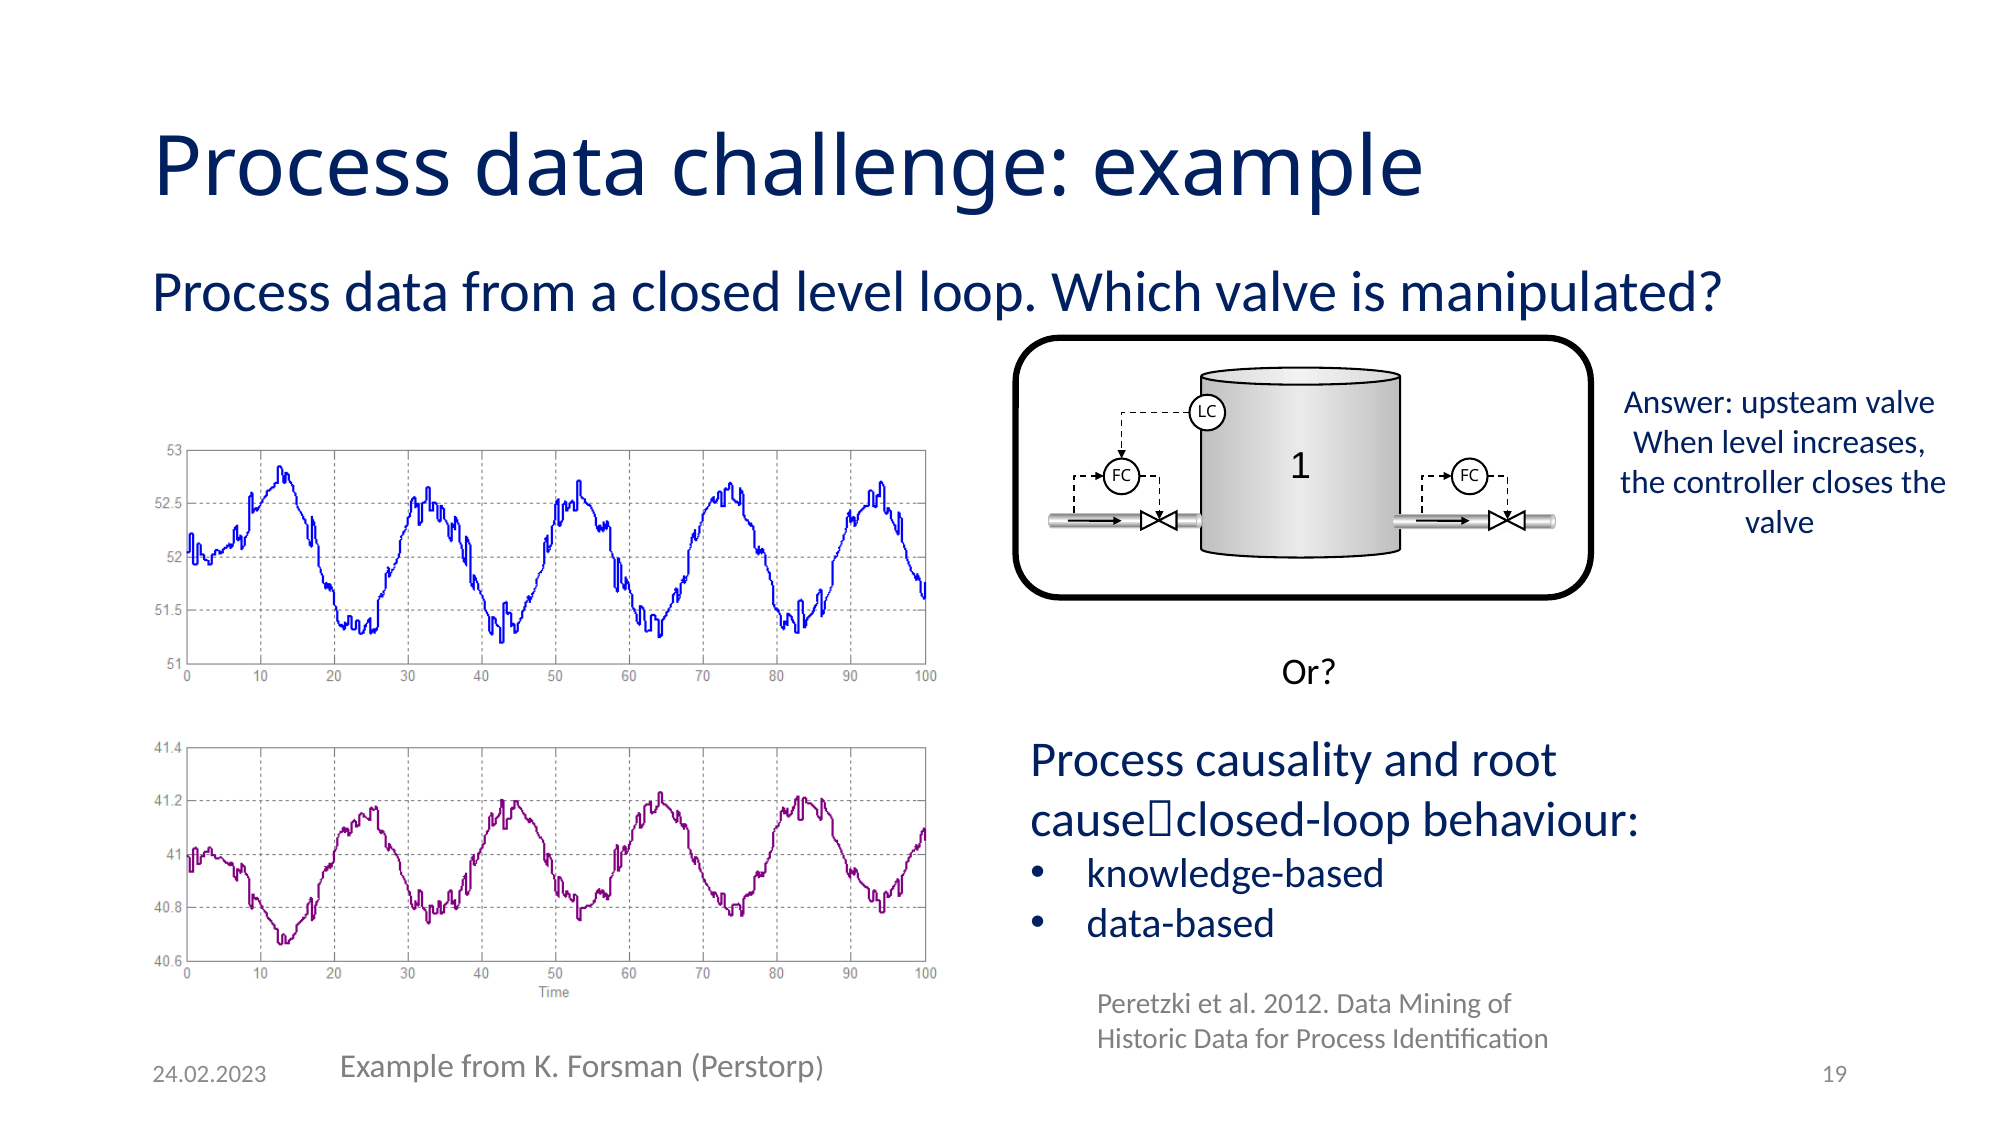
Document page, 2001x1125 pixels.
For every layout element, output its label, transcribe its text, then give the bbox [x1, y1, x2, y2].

text_box [1487, 475, 1512, 520]
slide_number 19 [1412, 1042, 1863, 1103]
text_box [1489, 511, 1525, 530]
text_box Or? [1212, 639, 1406, 700]
title Process data challenge: example [137, 59, 1863, 253]
text_box [1015, 337, 1591, 598]
text_box Answer: upsteam valve When level increases, the controller closes the valve [1579, 372, 1980, 548]
text_box Example from K. Forsman (Perstorp) [325, 1037, 877, 1092]
text_box [1509, 513, 1519, 518]
list Process data from a closed level loop. Which valve is manipulated? [137, 253, 1863, 1020]
text_box [1495, 513, 1507, 520]
text_box Process causality and root causeclosed-loop behaviour: knowledge-based data-based [1015, 718, 1683, 954]
text_box FC [1451, 458, 1488, 495]
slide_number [137, 1042, 588, 1103]
text_box Peretzki et al. 2012. Data Mining of Historic Data for Process Identification [1082, 976, 1569, 1062]
text_box [1416, 516, 1470, 525]
text_box [1421, 471, 1452, 513]
picture [137, 439, 946, 1006]
text_box [1493, 521, 1522, 530]
